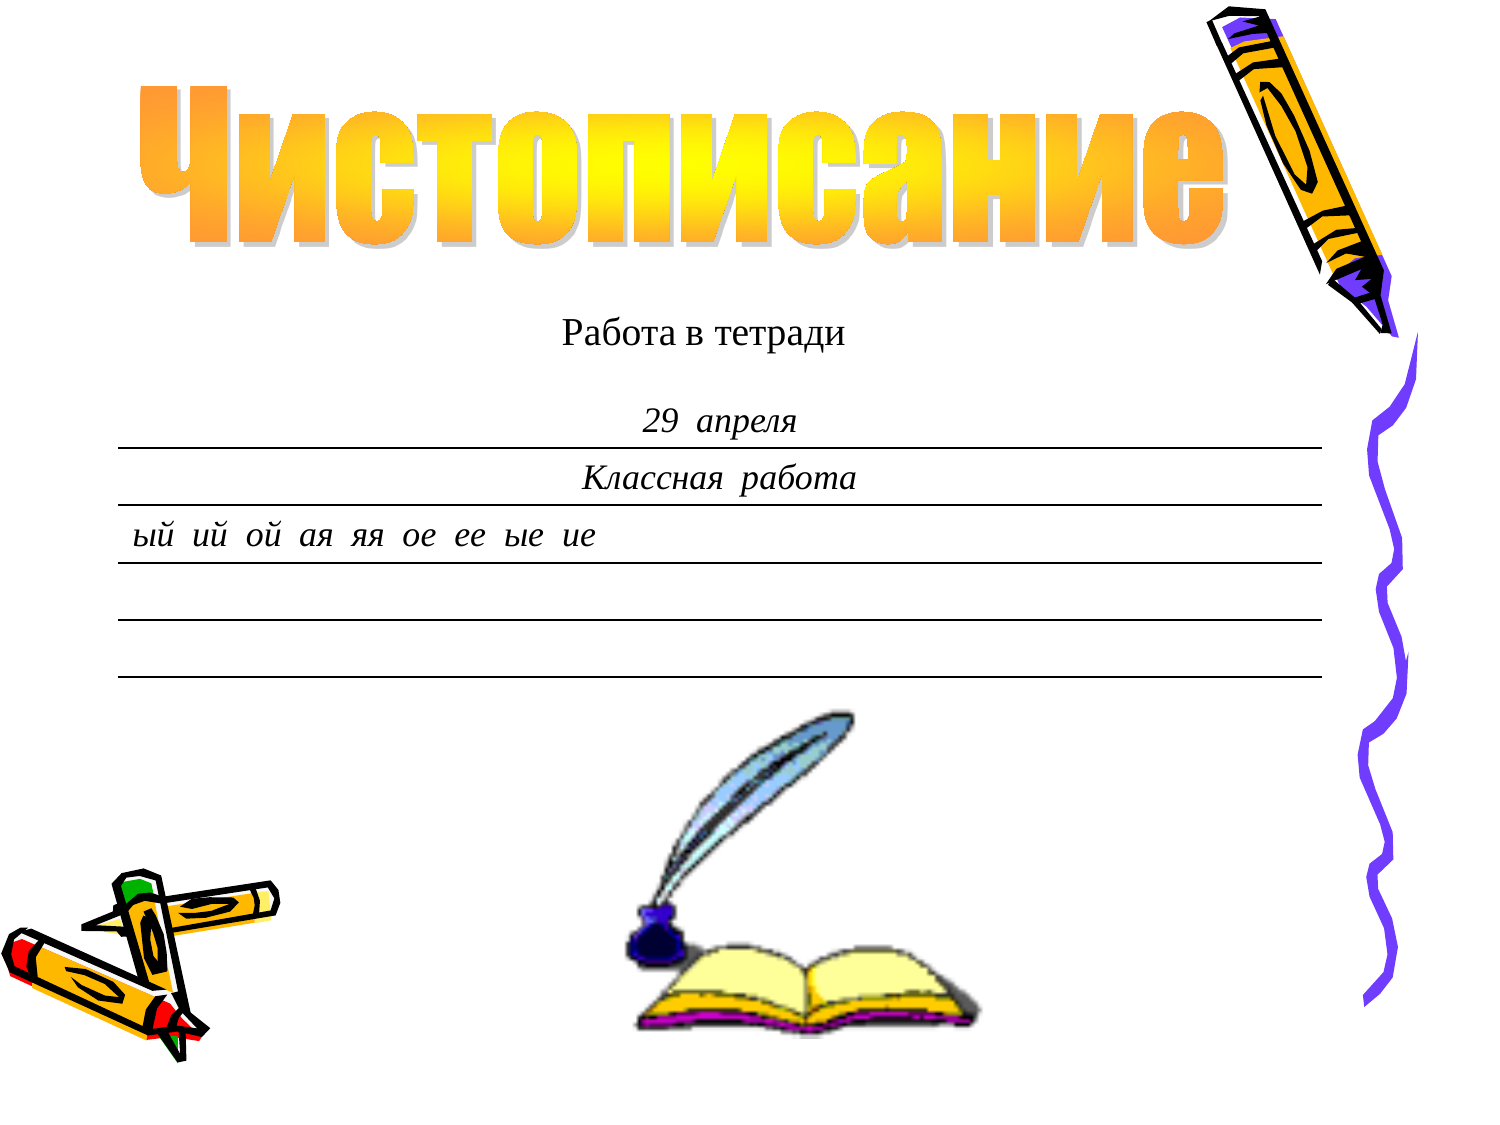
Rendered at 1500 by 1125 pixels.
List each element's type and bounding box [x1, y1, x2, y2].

text_box [0, 0, 1430, 1075]
